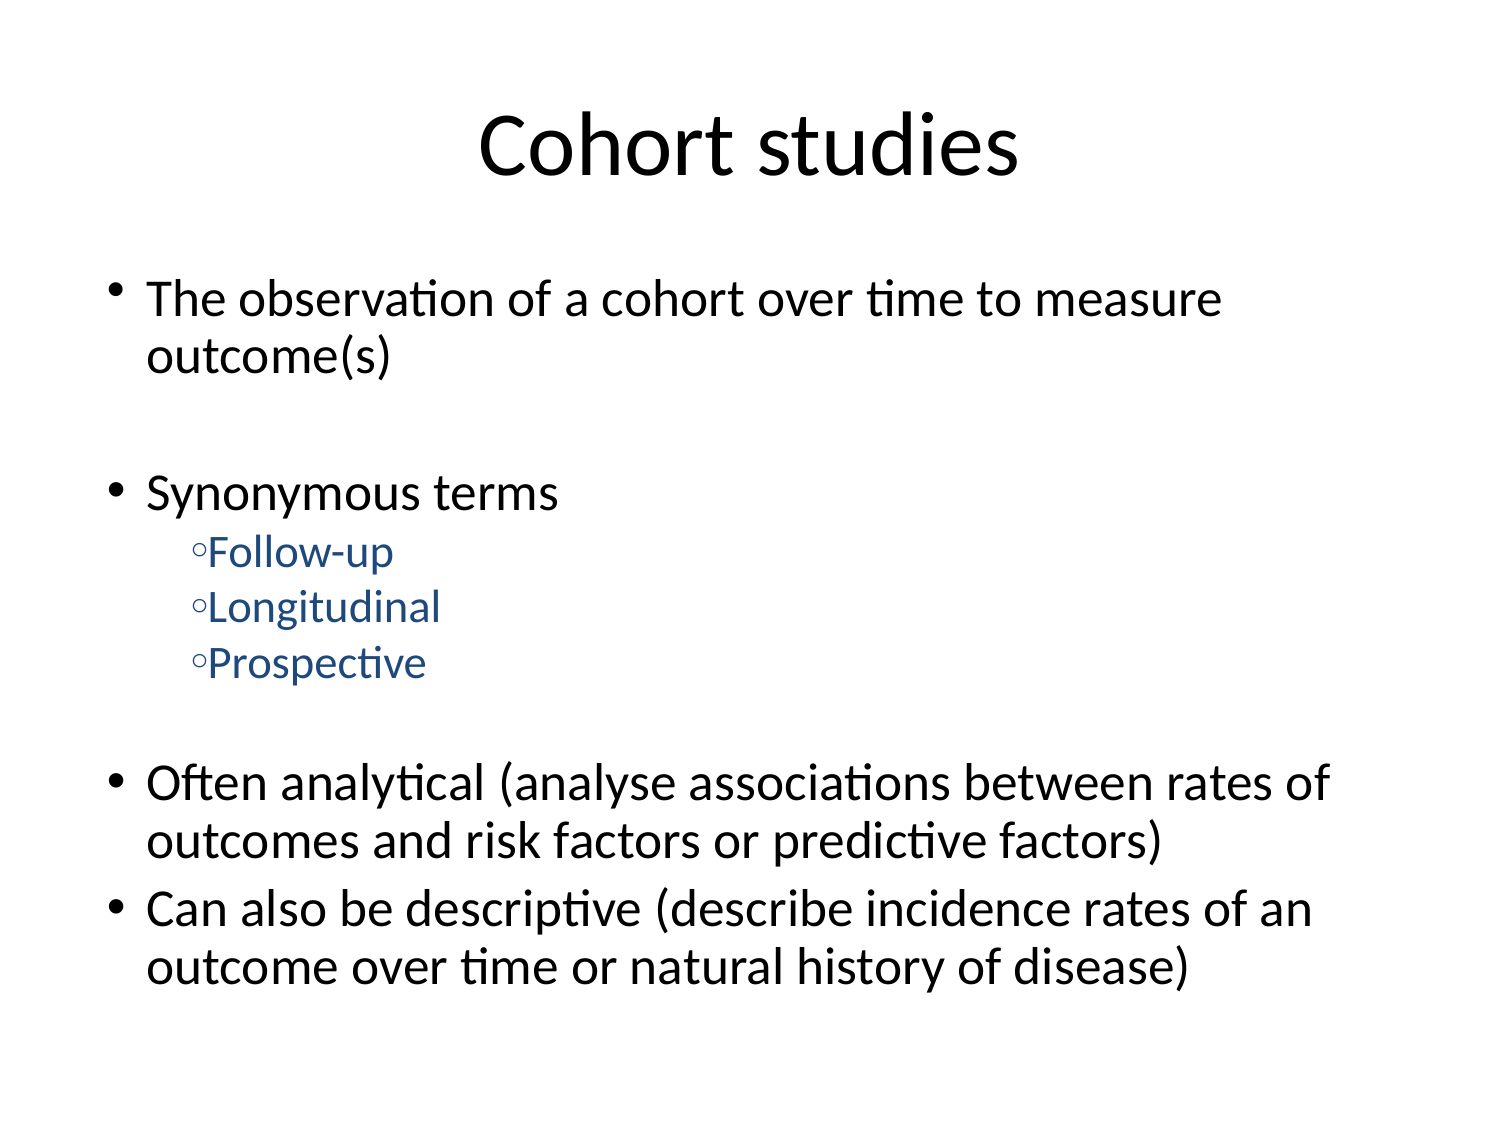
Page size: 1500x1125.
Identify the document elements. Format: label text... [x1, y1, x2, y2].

list The observation of a cohort over time to measure outcome(s) Synonymous terms Follow-up Longitudinal Prospective Often analytical (analyse associations between rates of outcomes and risk factors or predictive factors) Can also be descriptive (describe incidence rates of an outcome over time or natural history of disease) [75, 262, 1425, 1005]
title Cohort studies [75, 45, 1425, 233]
